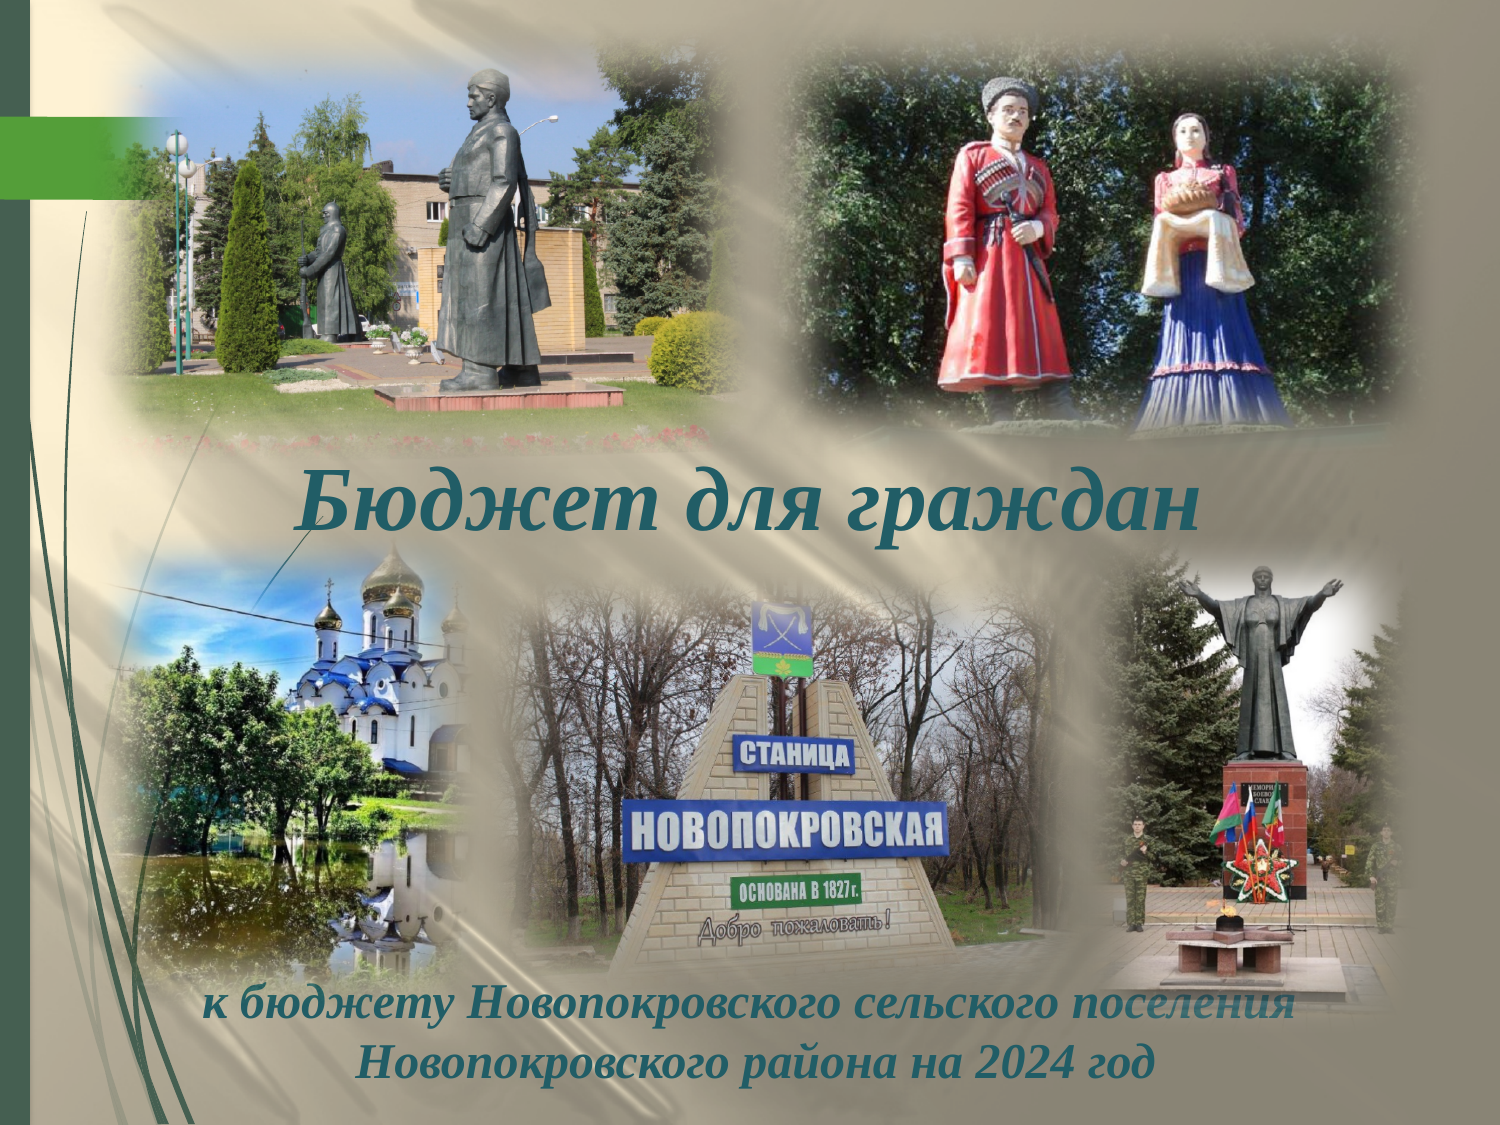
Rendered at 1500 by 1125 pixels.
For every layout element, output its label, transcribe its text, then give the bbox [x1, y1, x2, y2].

picture [87, 21, 1440, 470]
text_box Бюджет для граждан [74, 435, 1424, 558]
text_box к бюджету Новопокровского сельского поселения Новопокровского района на 2024 год [27, 950, 1484, 1108]
picture [90, 527, 1420, 1042]
